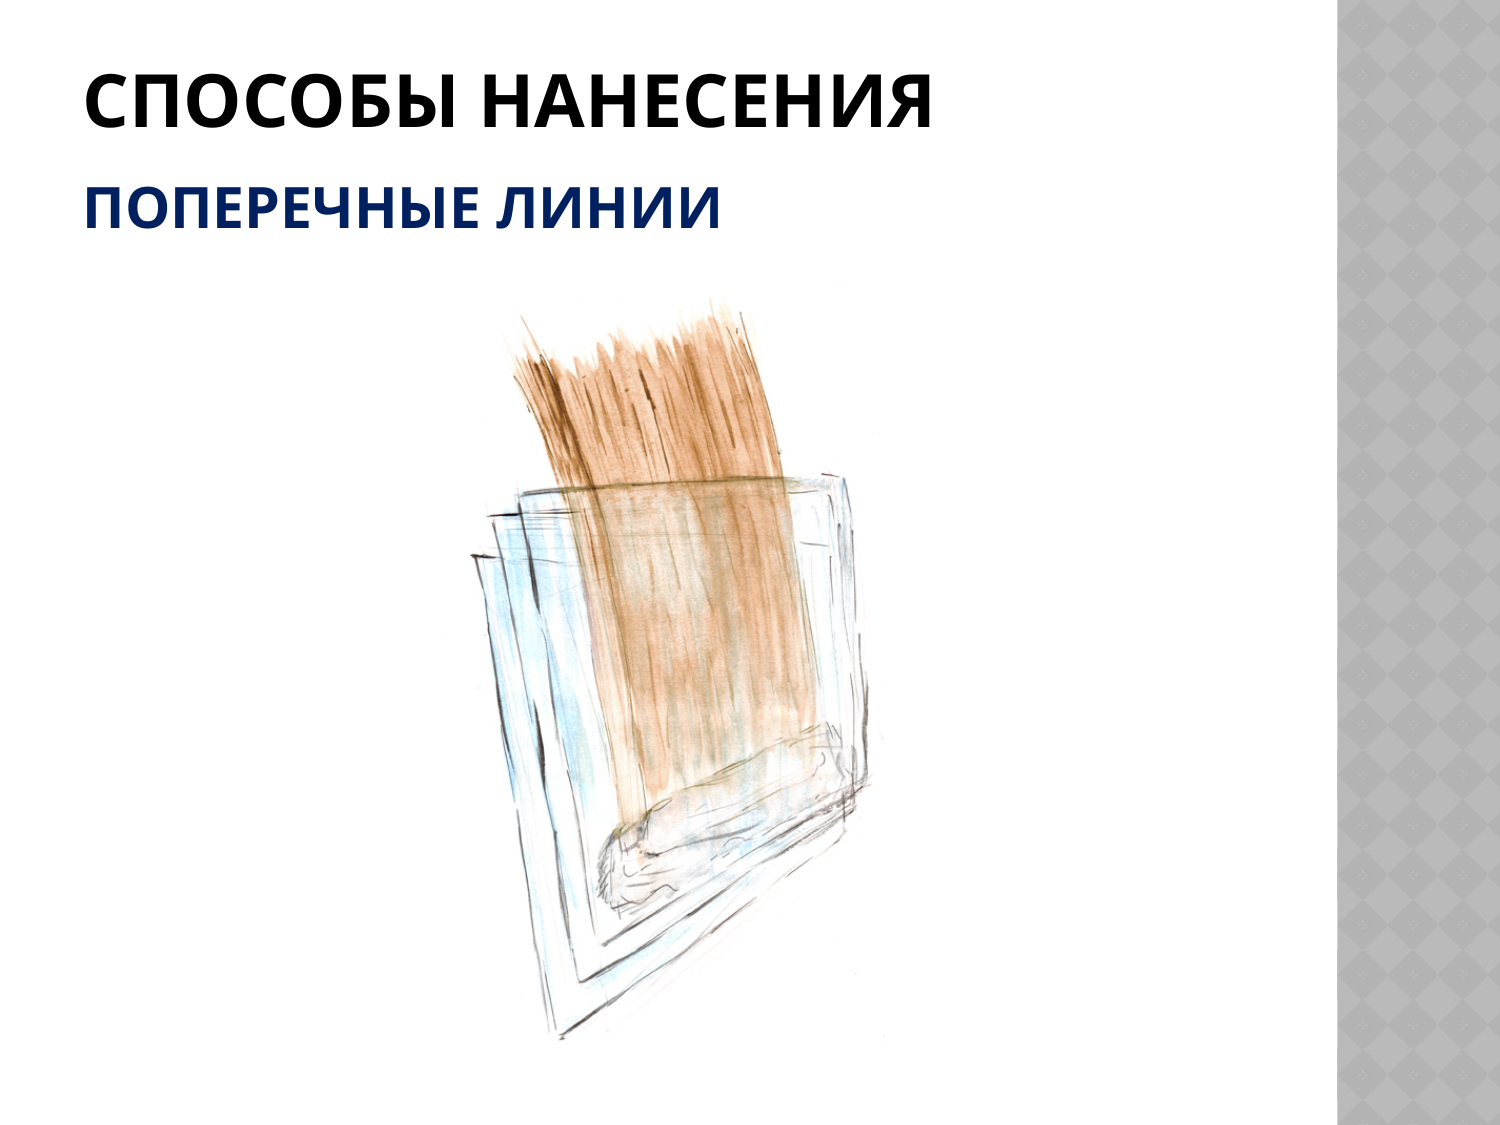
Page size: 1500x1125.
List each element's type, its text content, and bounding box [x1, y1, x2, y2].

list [426, 263, 911, 1060]
title Способы нанесения Поперечные линии [75, 52, 1263, 240]
